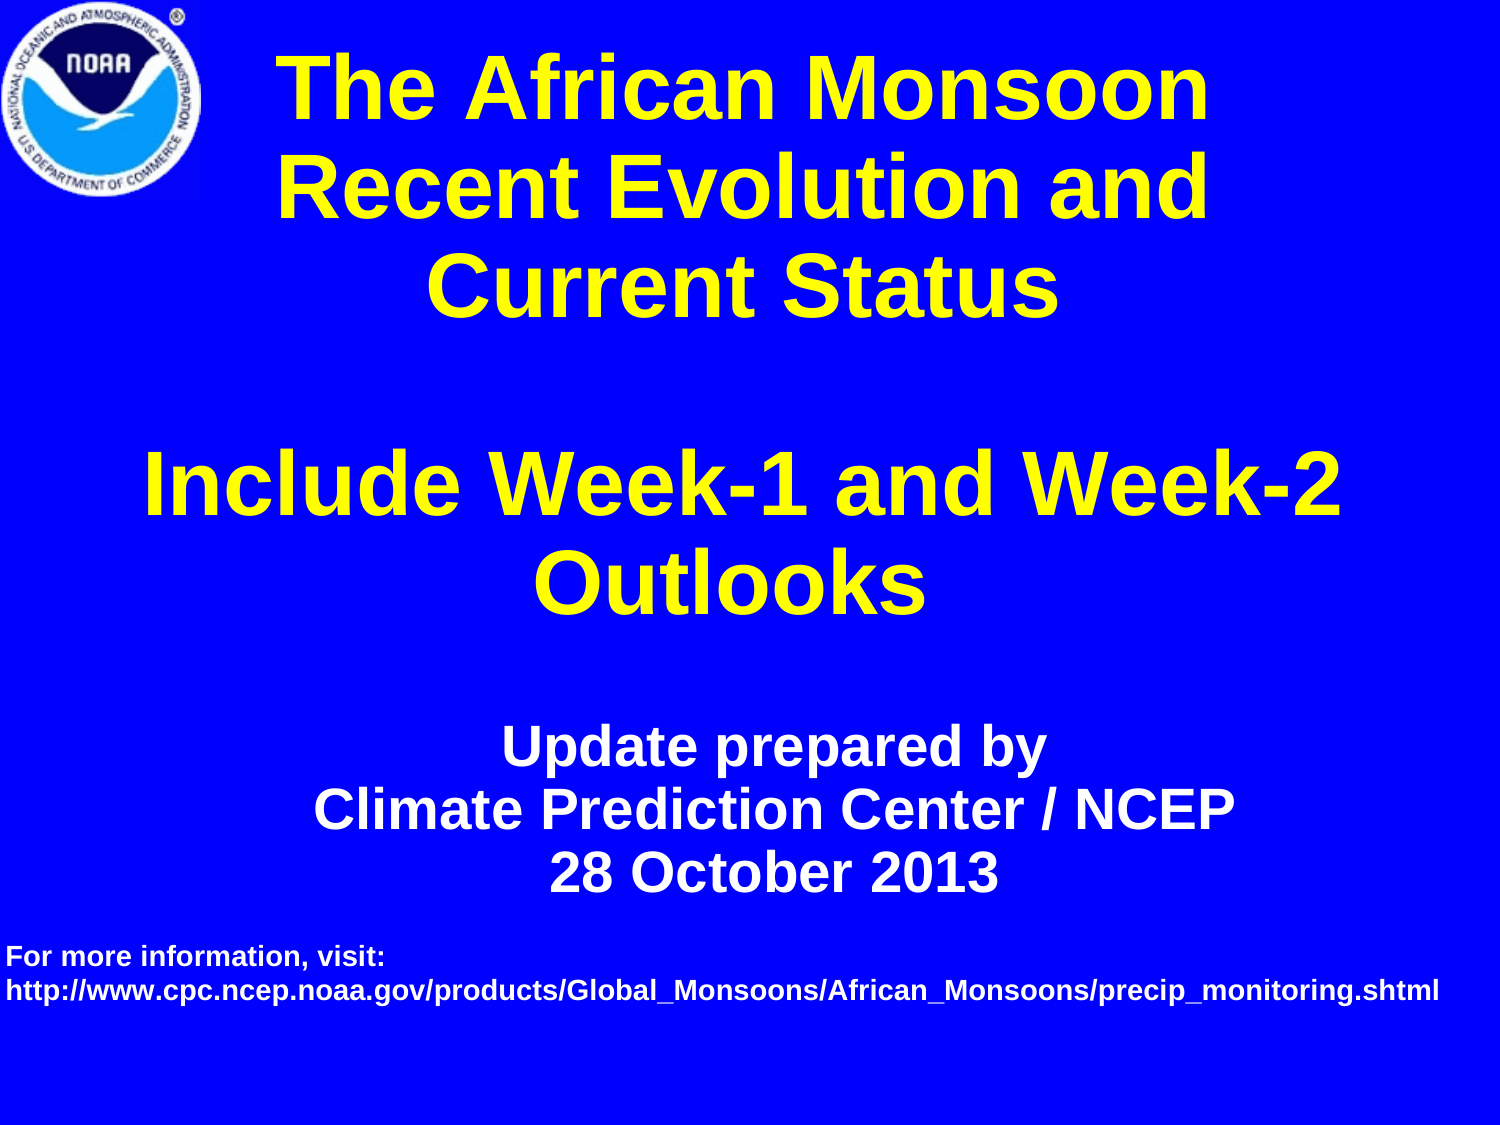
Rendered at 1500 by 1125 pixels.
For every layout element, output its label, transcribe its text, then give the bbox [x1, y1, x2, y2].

text_box For more information, visit: http://www.cpc.ncep.noaa.gov/products/Global_Monsoons/African_Monsoons/precip_monitoring.shtml [0, 929, 1457, 1015]
title The African Monsoon Recent Evolution and Current Status Include Week-1 and Week-2 Outlooks [112, 37, 1375, 638]
picture [0, 0, 200, 200]
text_box Update prepared by Climate Prediction Center / NCEP 28 October 2013 [275, 708, 1275, 913]
